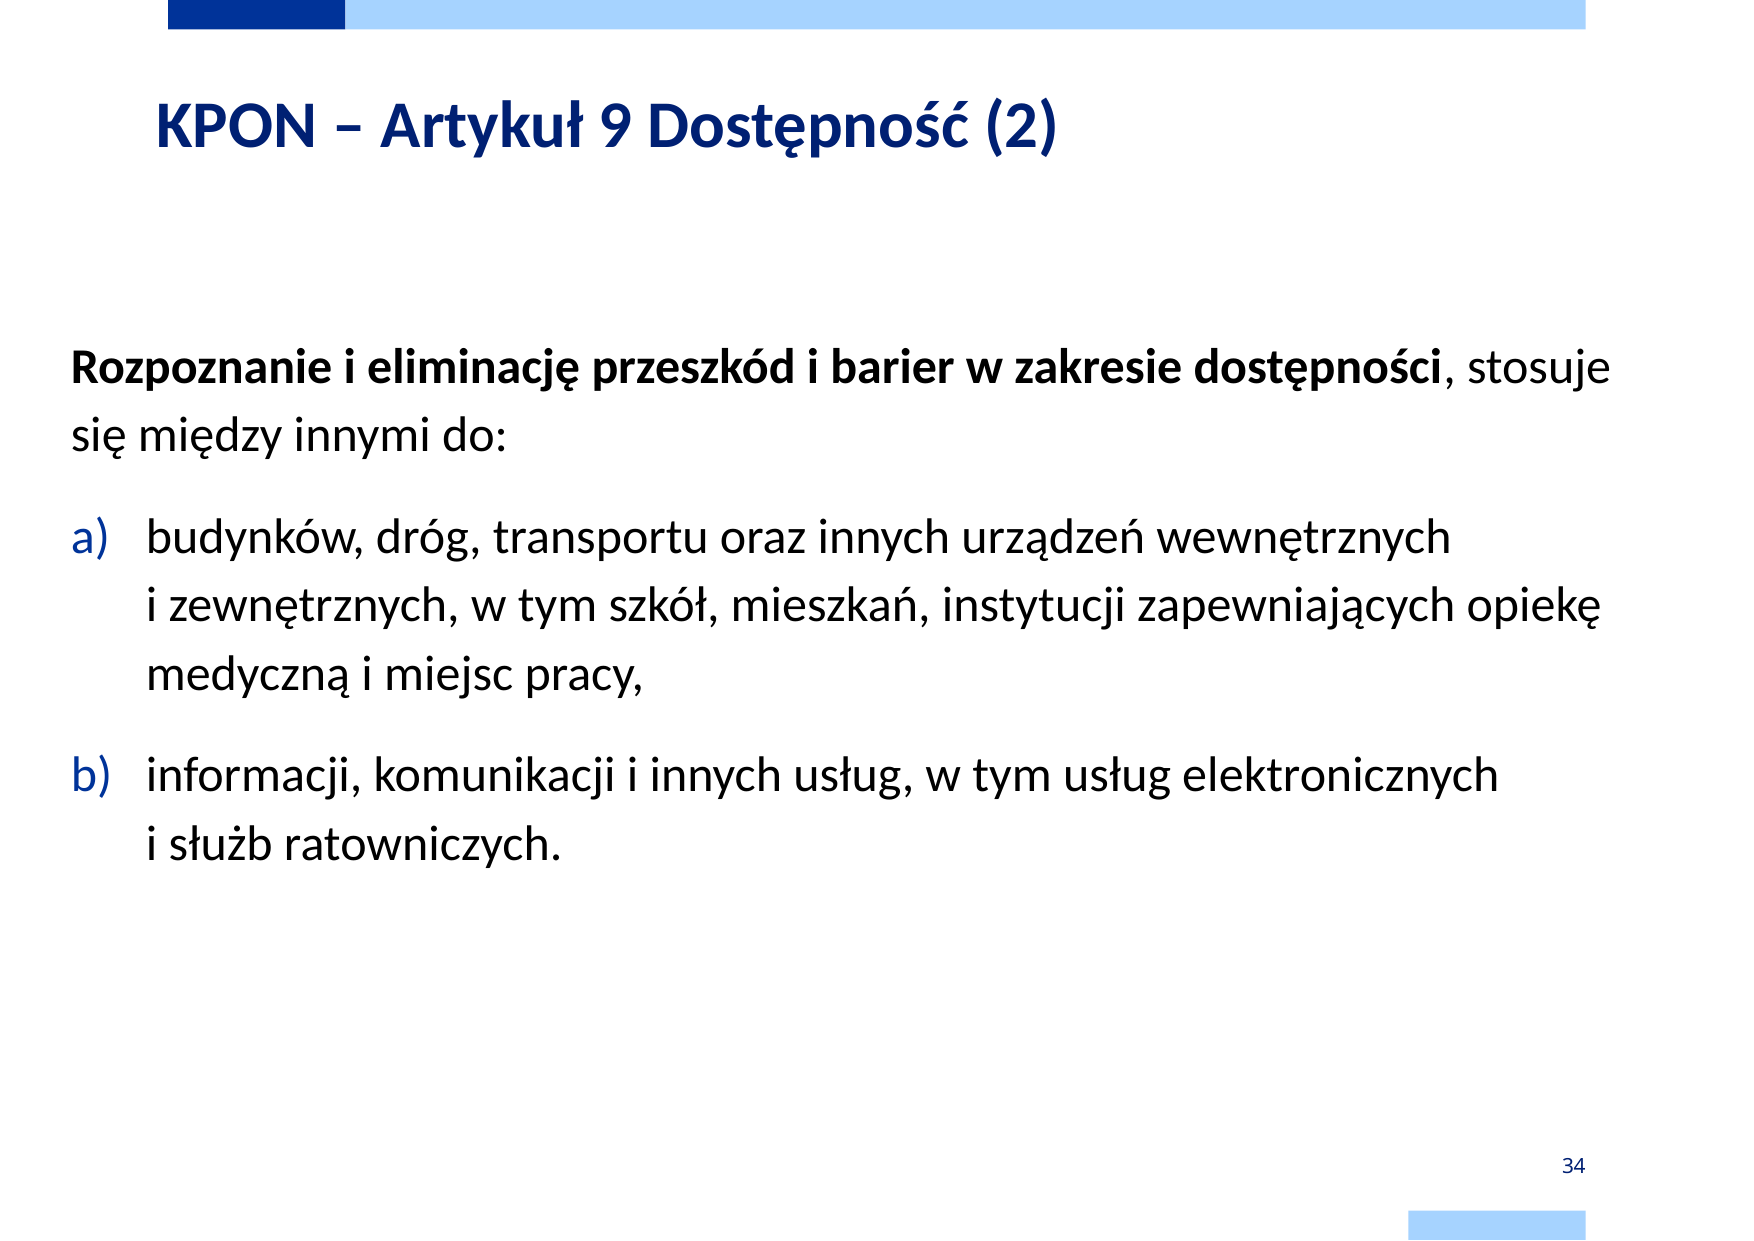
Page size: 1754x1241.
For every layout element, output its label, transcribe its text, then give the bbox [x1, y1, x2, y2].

title KPON – Artykuł 9 Dostępność (2) [156, 85, 1716, 231]
slide_number 34 [1408, 1151, 1586, 1182]
list Rozpoznanie i eliminację przeszkód i barier w zakresie dostępności, stosuje się między innymi do: budynków, dróg, transportu oraz innych urządzeń wewnętrznych i zewnętrznych, w tym szkół, mieszkań, instytucji zapewniających opiekę medyczną i miejsc pracy, informacji, komunikacji i innych usług, w tym usług elektronicznych i służb ratowniczych. [70, 324, 1657, 963]
